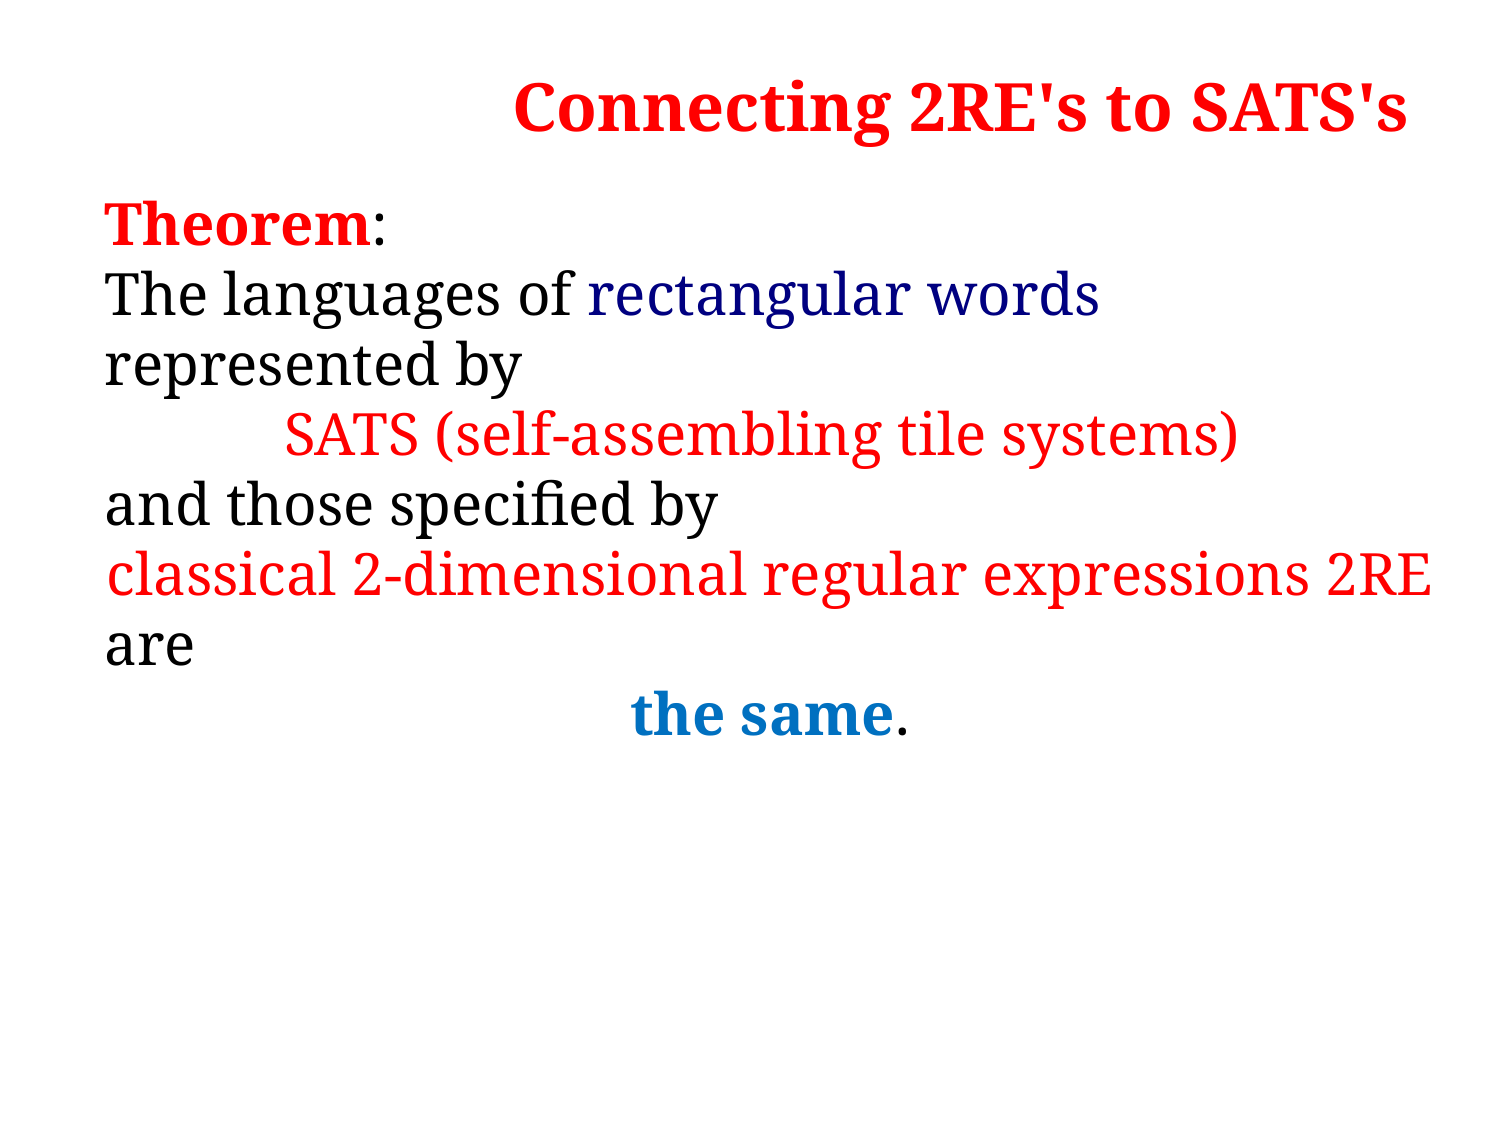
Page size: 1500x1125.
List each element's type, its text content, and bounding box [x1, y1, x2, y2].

text_box Theorem: The languages of rectangular words represented by SATS (self-assembling tile systems) and those specified by classical 2-dimensional regular expressions 2RE are the same. [89, 179, 1451, 1043]
text_box Connecting 2RE's to SATS's [75, 45, 1425, 164]
